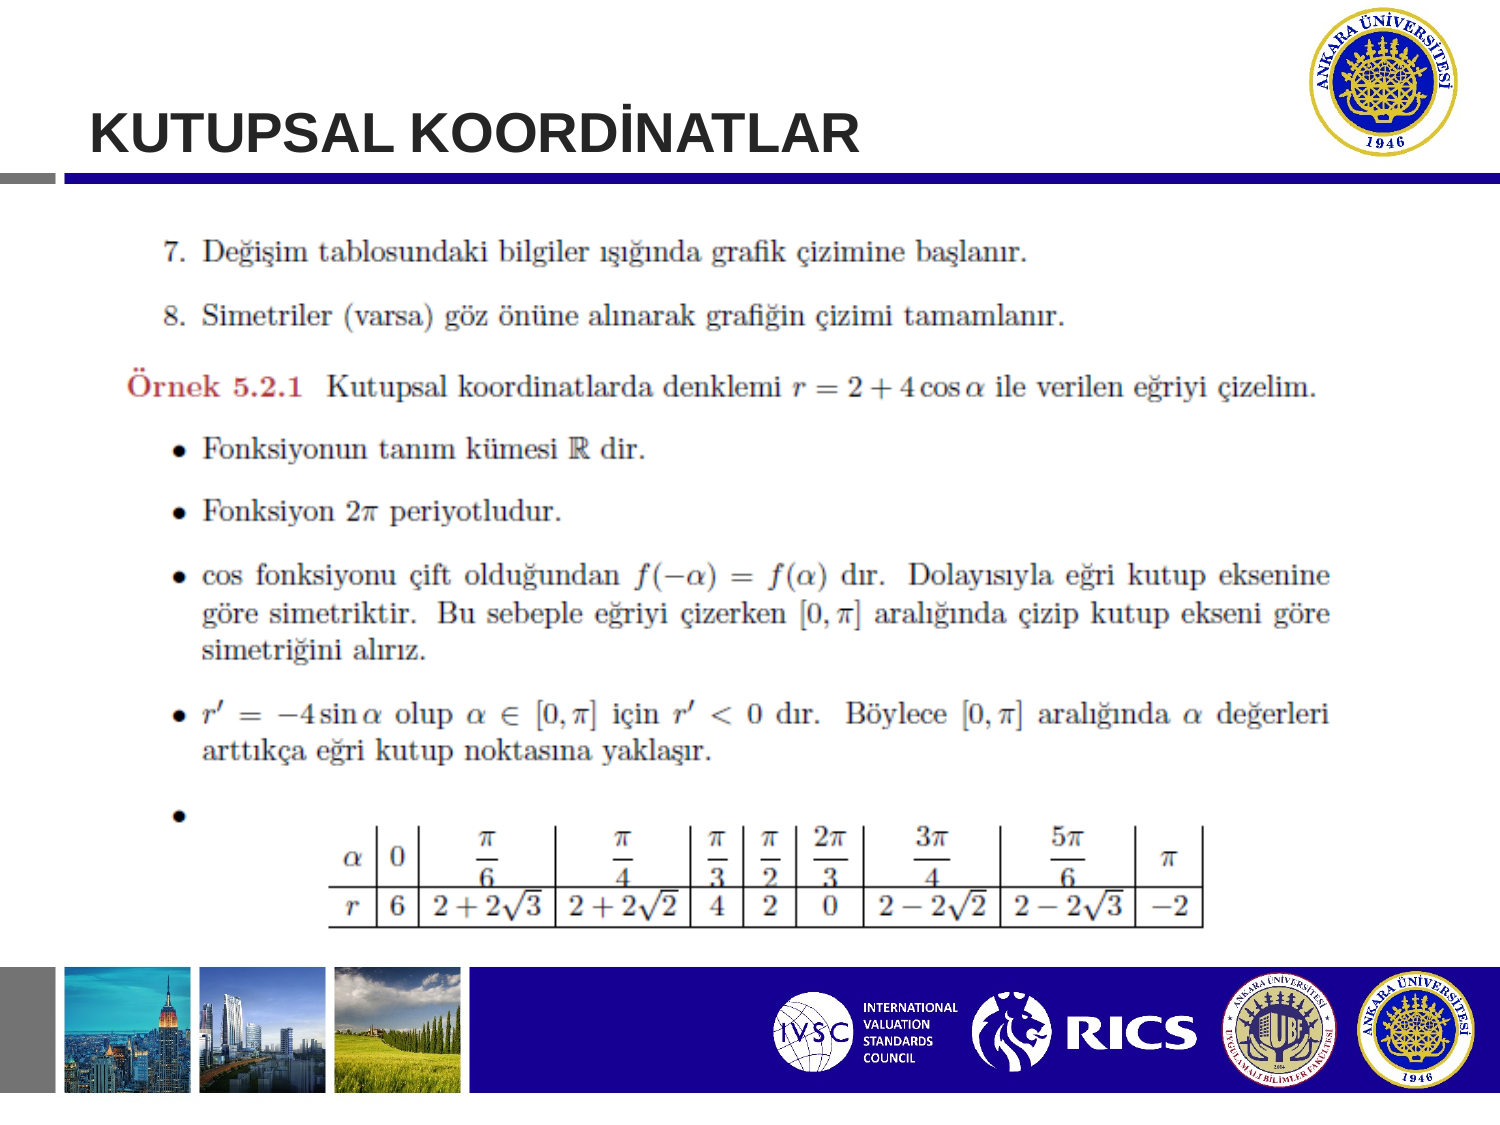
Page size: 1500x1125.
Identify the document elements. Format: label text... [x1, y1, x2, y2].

title KUTUPSAL KOORDİNATLAR [88, 94, 1053, 209]
picture [0, 0, 1500, 1125]
